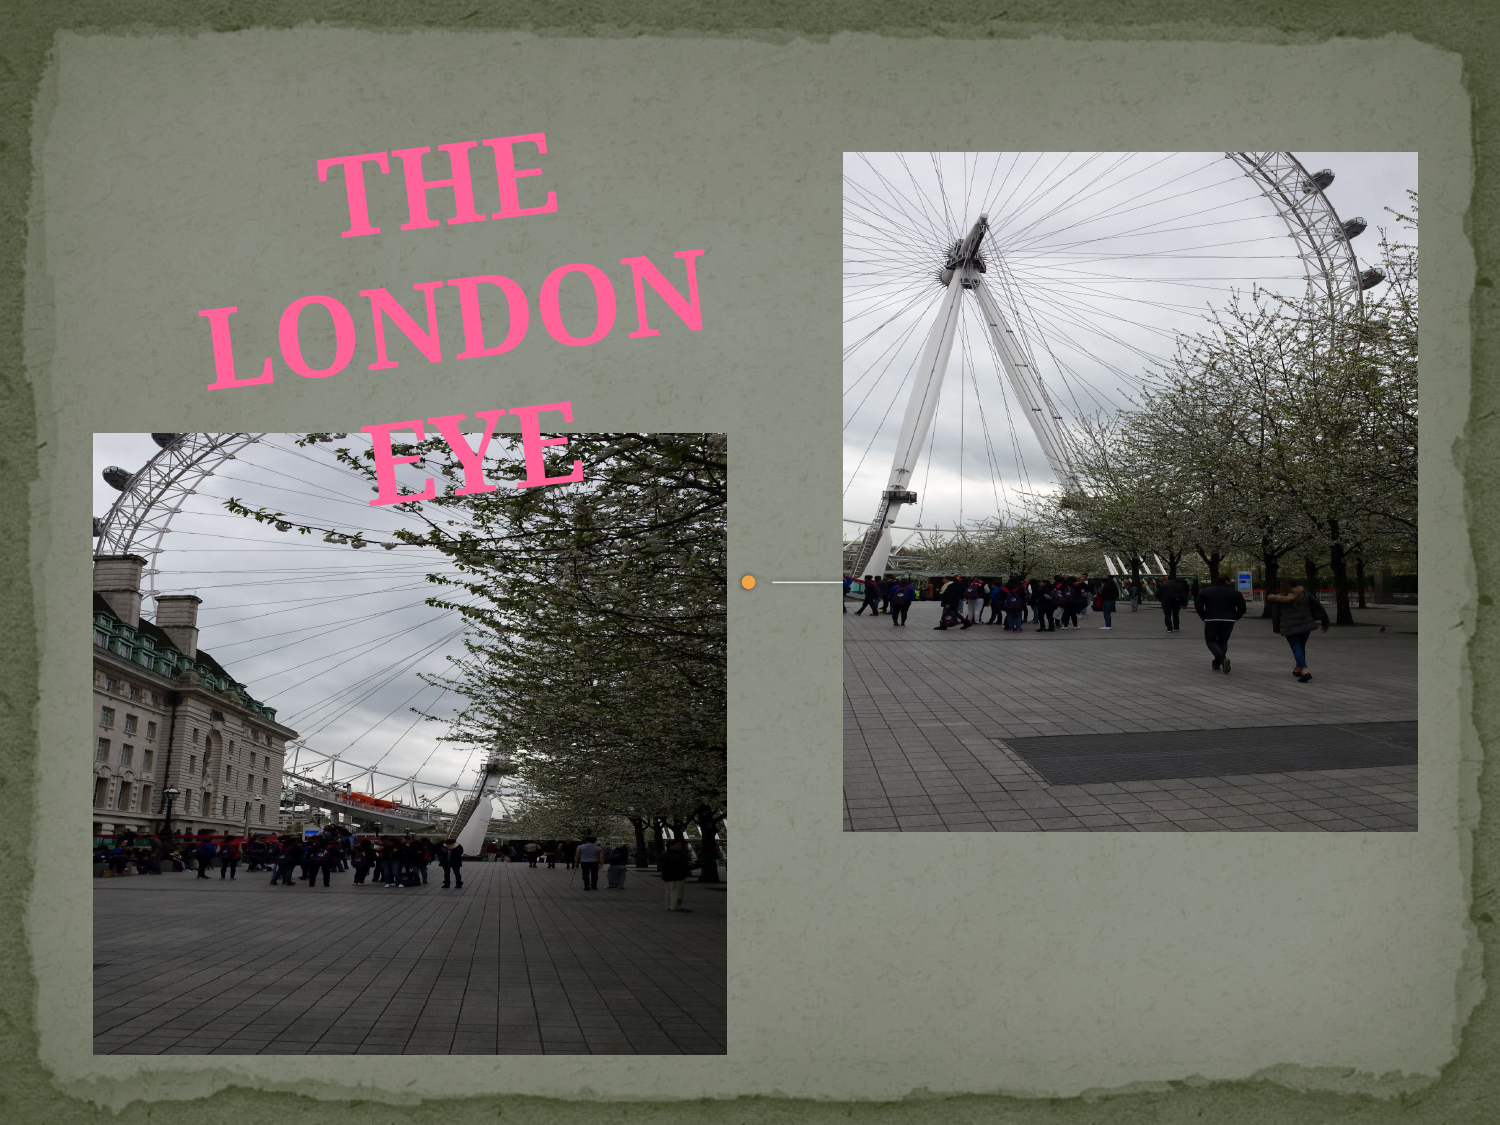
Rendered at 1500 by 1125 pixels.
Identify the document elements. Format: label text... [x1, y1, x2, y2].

picture [843, 152, 1419, 833]
text_box The london eye [43, 58, 833, 492]
picture [93, 435, 727, 1055]
